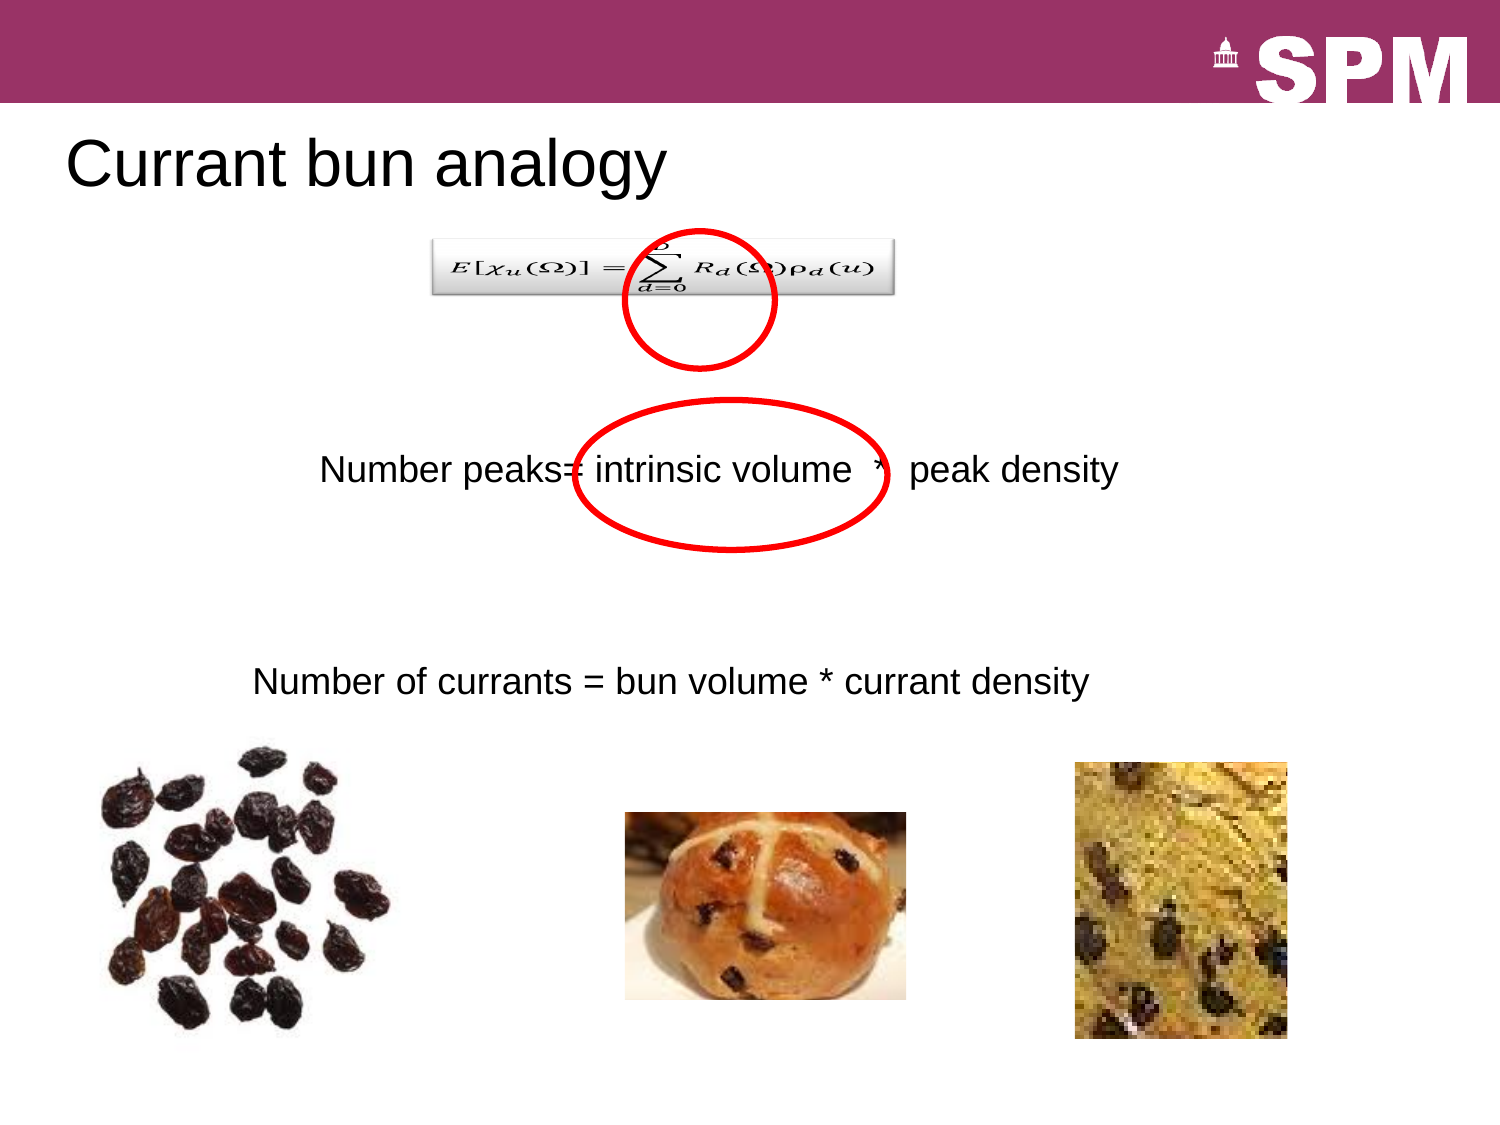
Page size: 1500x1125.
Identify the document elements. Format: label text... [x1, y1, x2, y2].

text_box Number of currants = bun volume * currant density [237, 649, 1250, 710]
text_box Number peaks= intrinsic volume * peak density [868, 437, 1135, 498]
picture [0, 0, 1500, 113]
picture [624, 812, 907, 1001]
text_box From [733, 237, 913, 298]
text_box From [425, 237, 667, 298]
text_box Number peaks= intrinsic volume * peak density [304, 437, 595, 498]
picture [74, 699, 408, 1071]
text_box [624, 231, 775, 369]
title Currant bun analogy [49, 94, 1401, 226]
picture [1074, 762, 1288, 1039]
text_box [574, 399, 888, 550]
